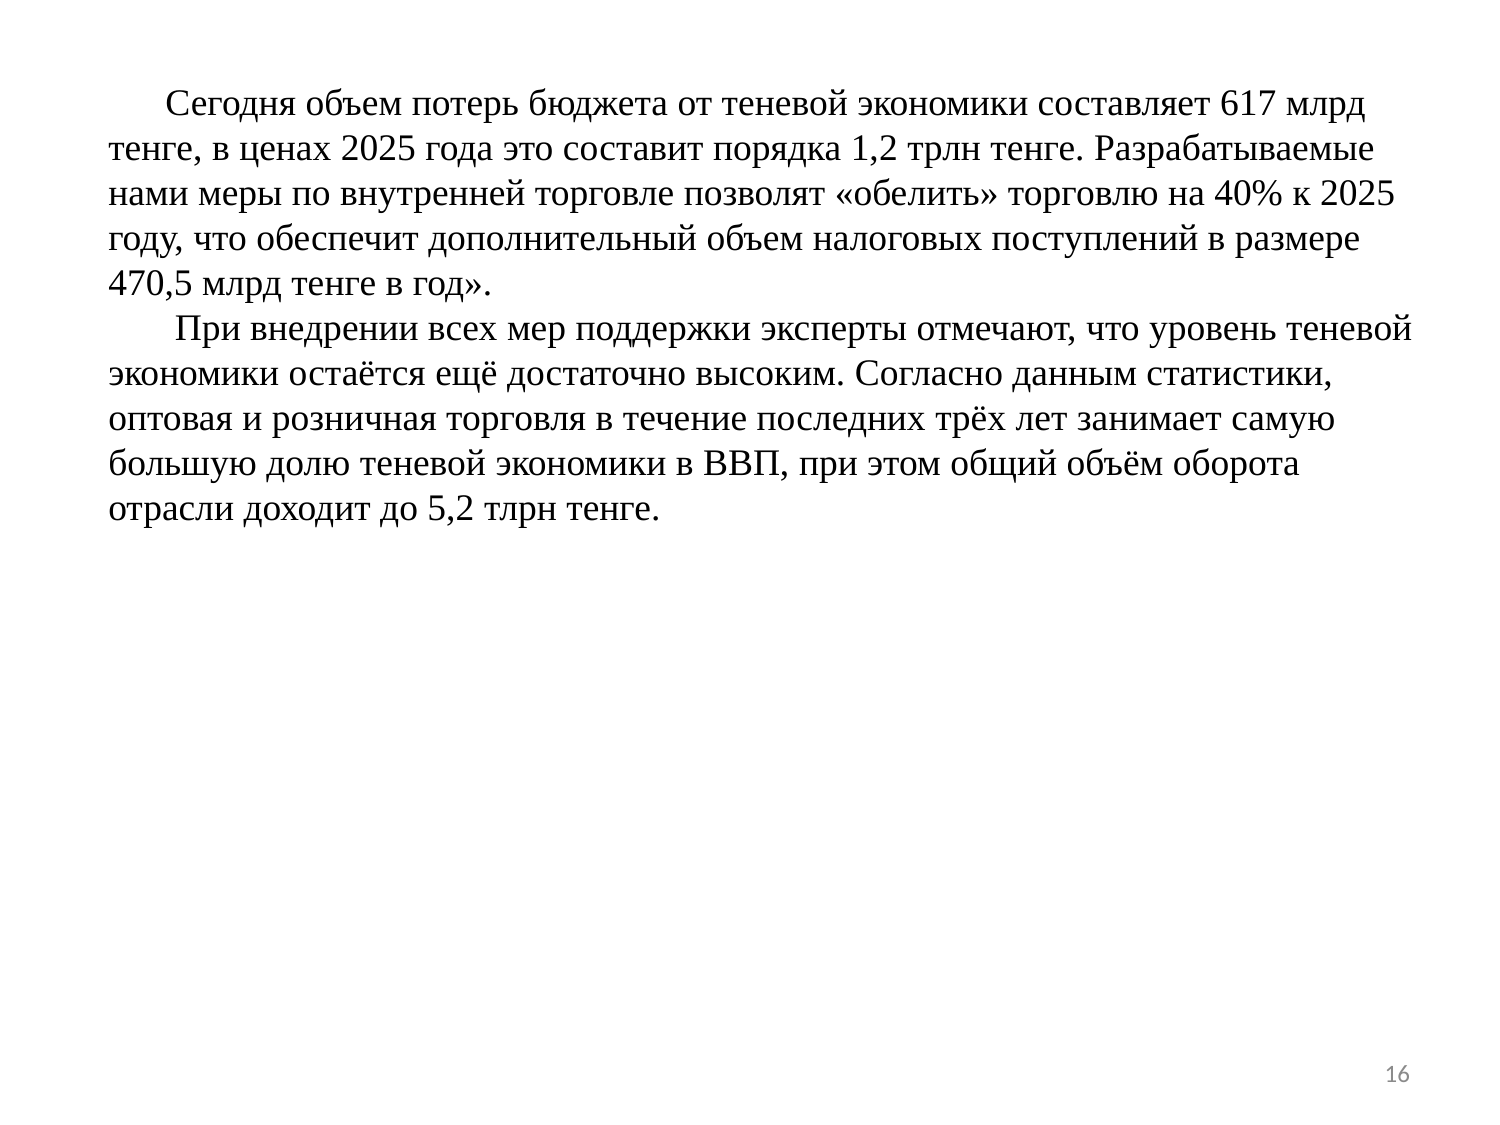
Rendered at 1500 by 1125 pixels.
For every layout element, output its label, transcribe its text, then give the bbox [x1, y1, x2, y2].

text_box Сегодня объем потерь бюджета от теневой экономики составляет 617 млрд тенге, в ценах 2025 года это составит порядка 1,2 трлн тенге. Разрабатываемые нами меры по внутренней торговле позволят «обелить» торговлю на 40% к 2025 году, что обеспечит дополнительный объем налоговых поступлений в размере 470,5 млрд тенге в год». При внедрении всех мер поддержки эксперты отмечают, что уровень теневой экономики остаётся ещё достаточно высоким. Согласно данным статистики, оптовая и розничная торговля в течение последних трёх лет занимает самую большую долю теневой экономики в ВВП, при этом общий объём оборота отрасли доходит до 5,2 тлрн тенге. [93, 70, 1430, 580]
slide_number 16 [1074, 1042, 1425, 1103]
